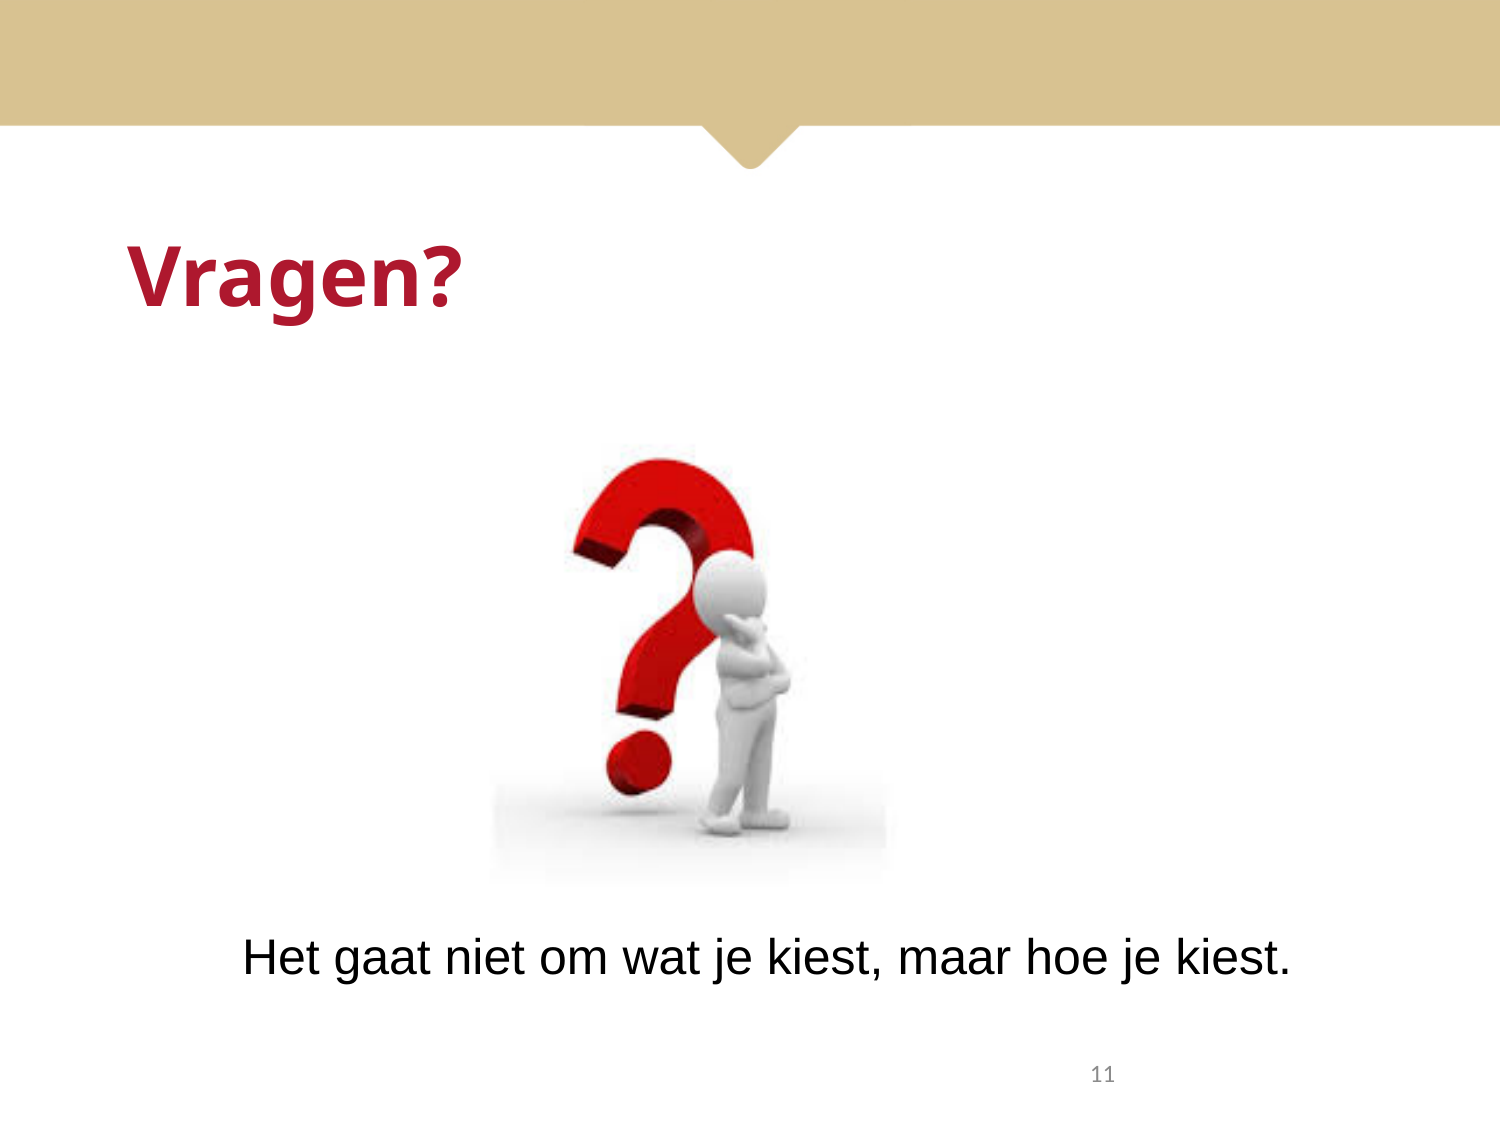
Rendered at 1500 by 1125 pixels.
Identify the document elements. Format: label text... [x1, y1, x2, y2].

picture [0, 0, 1500, 1125]
text_box Het gaat niet om wat je kiest, maar hoe je kiest. [171, 916, 1365, 992]
slide_number 11 [1074, 1042, 1425, 1103]
text_box Vragen? [112, 216, 1388, 331]
